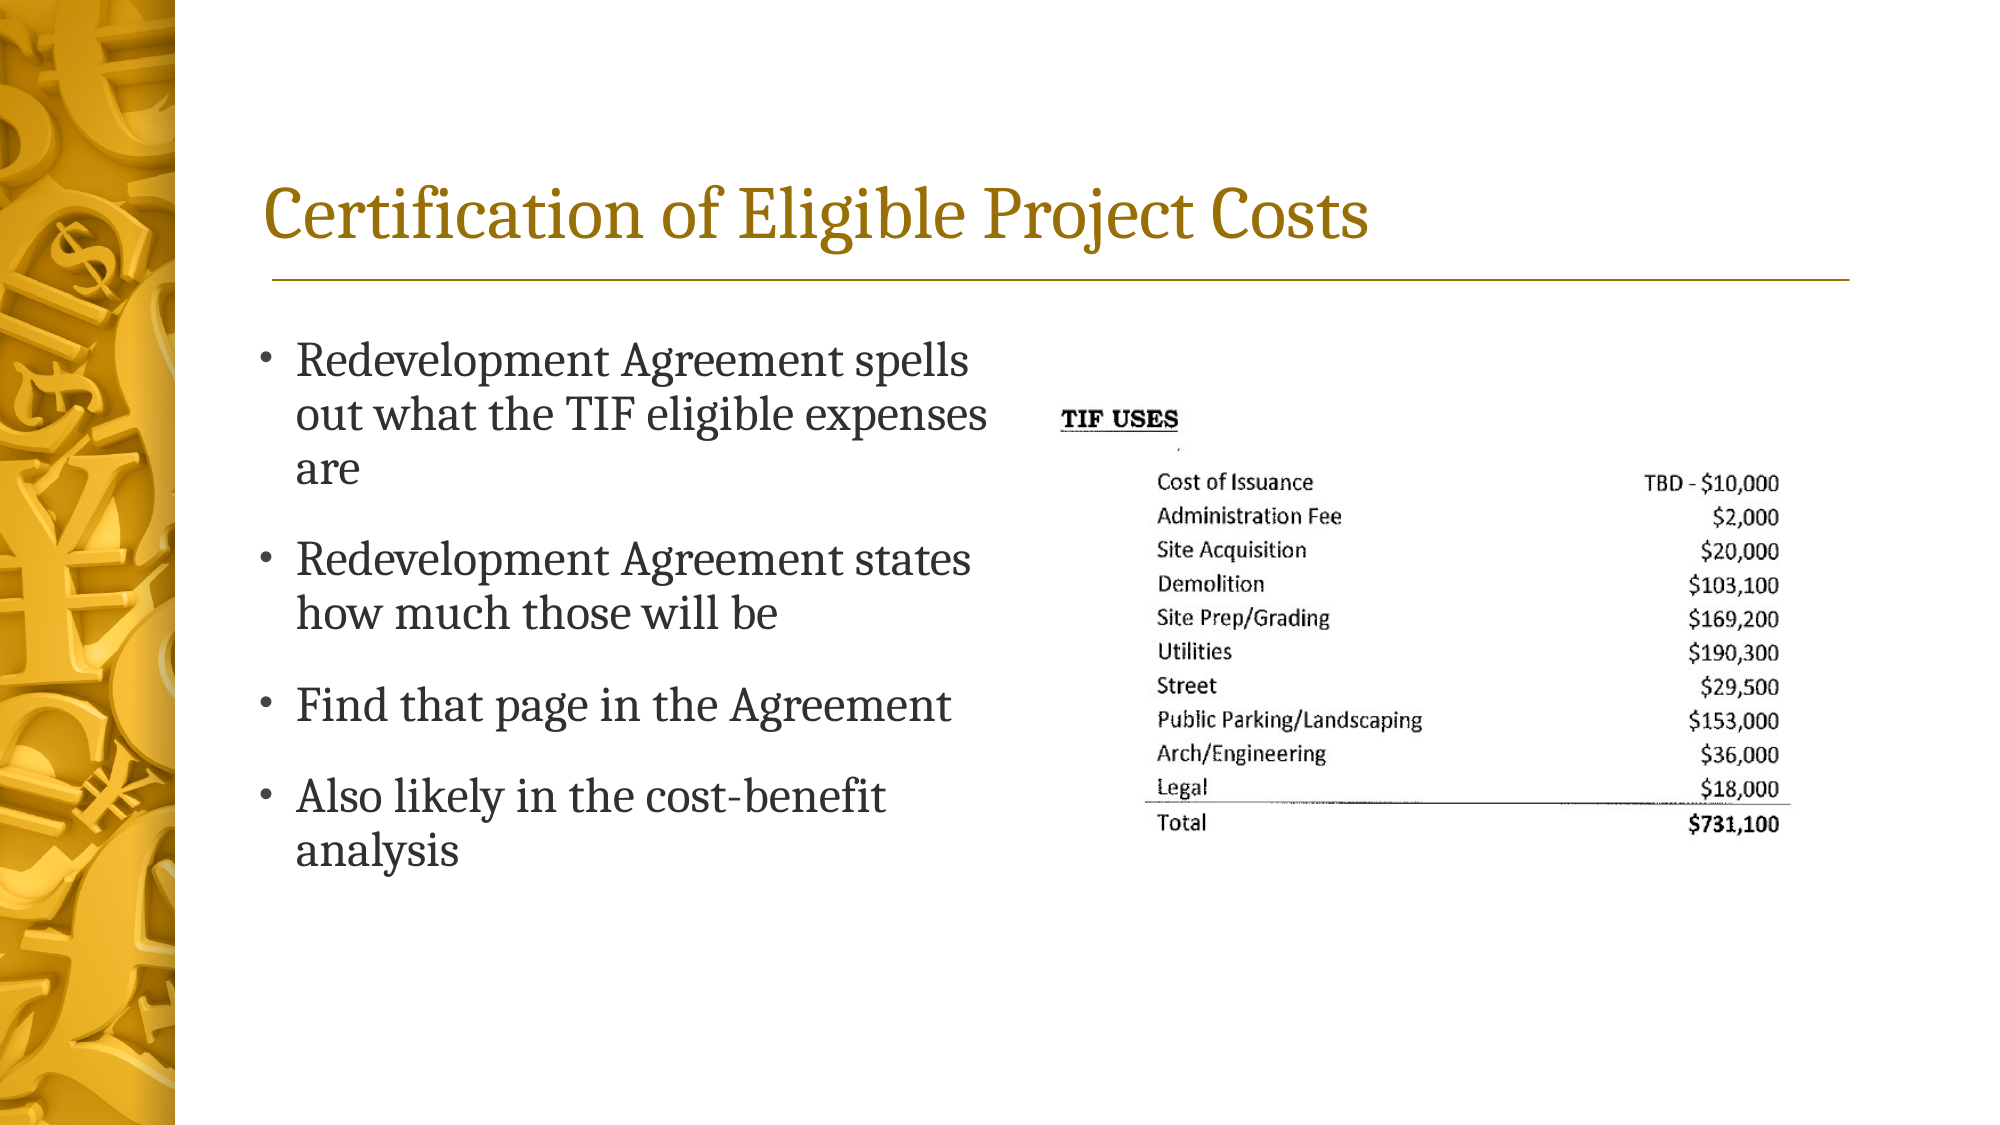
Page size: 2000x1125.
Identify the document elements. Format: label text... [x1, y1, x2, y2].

picture [0, 0, 175, 1125]
title Certification of Eligible Project Costs [249, 62, 1863, 263]
list Redevelopment Agreement spells out what the TIF eligible expenses are Redevelopment Agreement states how much those will be Find that page in the Agreement Also likely in the cost-benefit analysis [244, 325, 1032, 1013]
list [1049, 387, 1975, 888]
